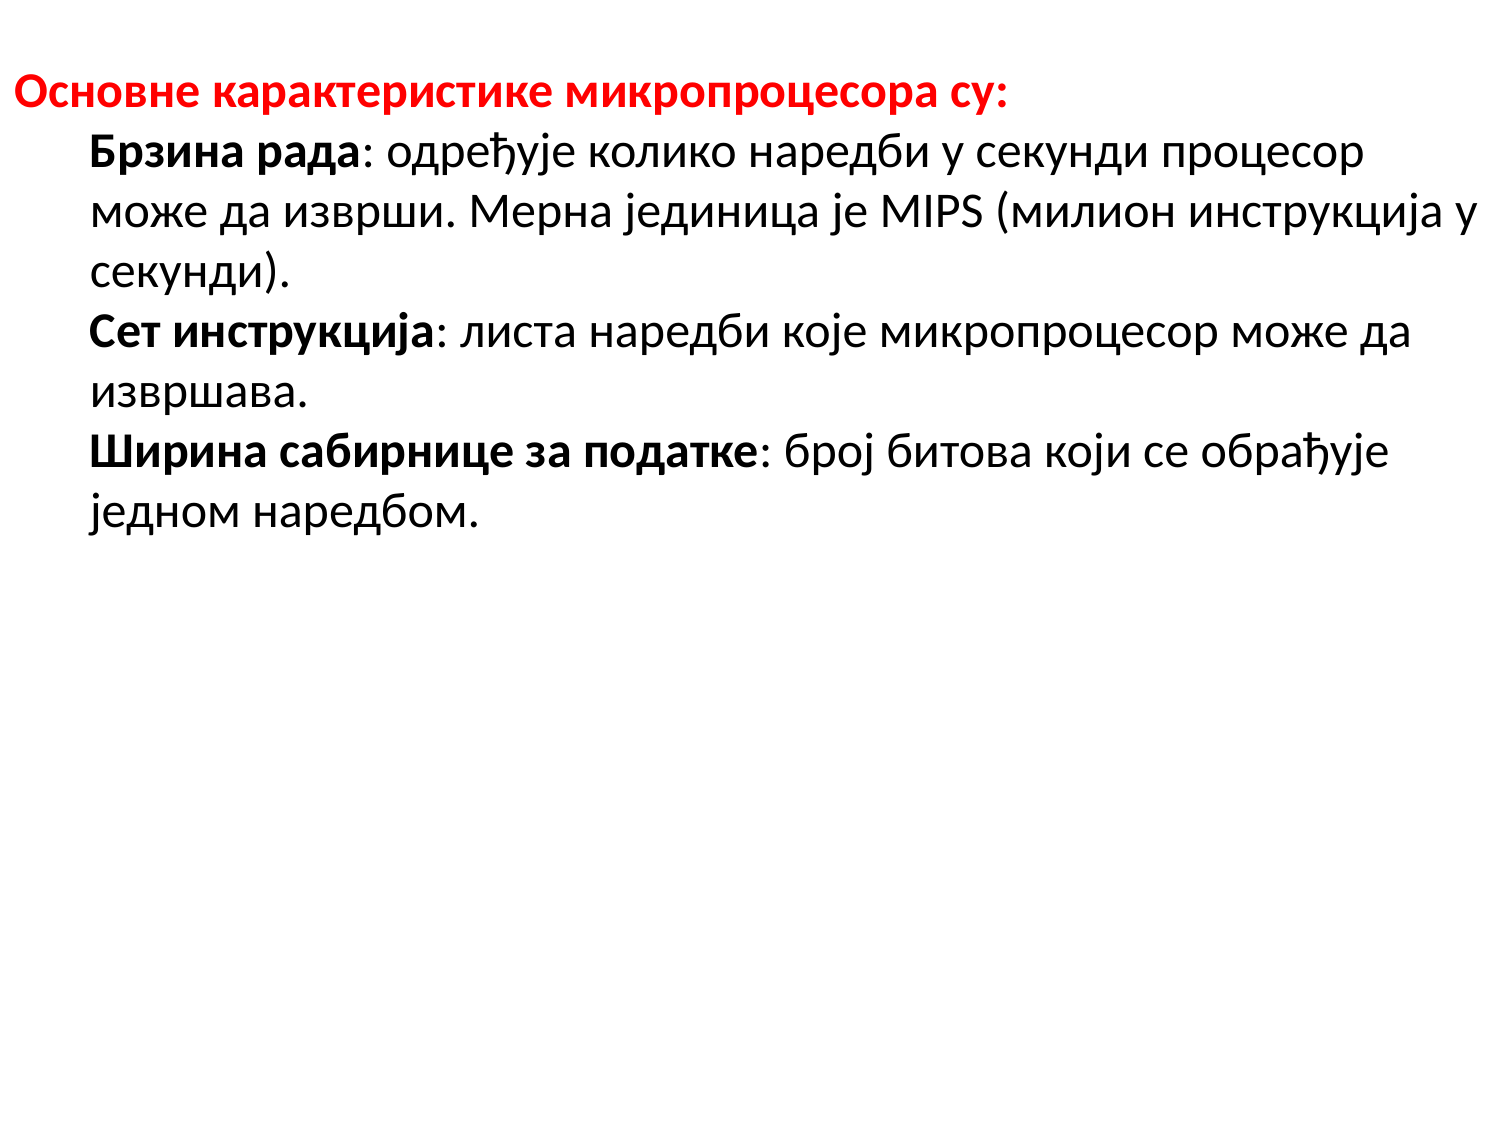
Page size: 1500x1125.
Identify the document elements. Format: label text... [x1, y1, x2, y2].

text_box Основне карактеристике микропроцесора су: Брзина рада: одређује колико наредби у секунди процесор може да изврши. Мерна јединица је MIPS (милион инструкција у секунди). Сет инструкција: листа наредби које микропроцесор може да извршава. Ширина сабирнице за податке: број битова који се обрађује једном наредбом. [0, 49, 1500, 545]
